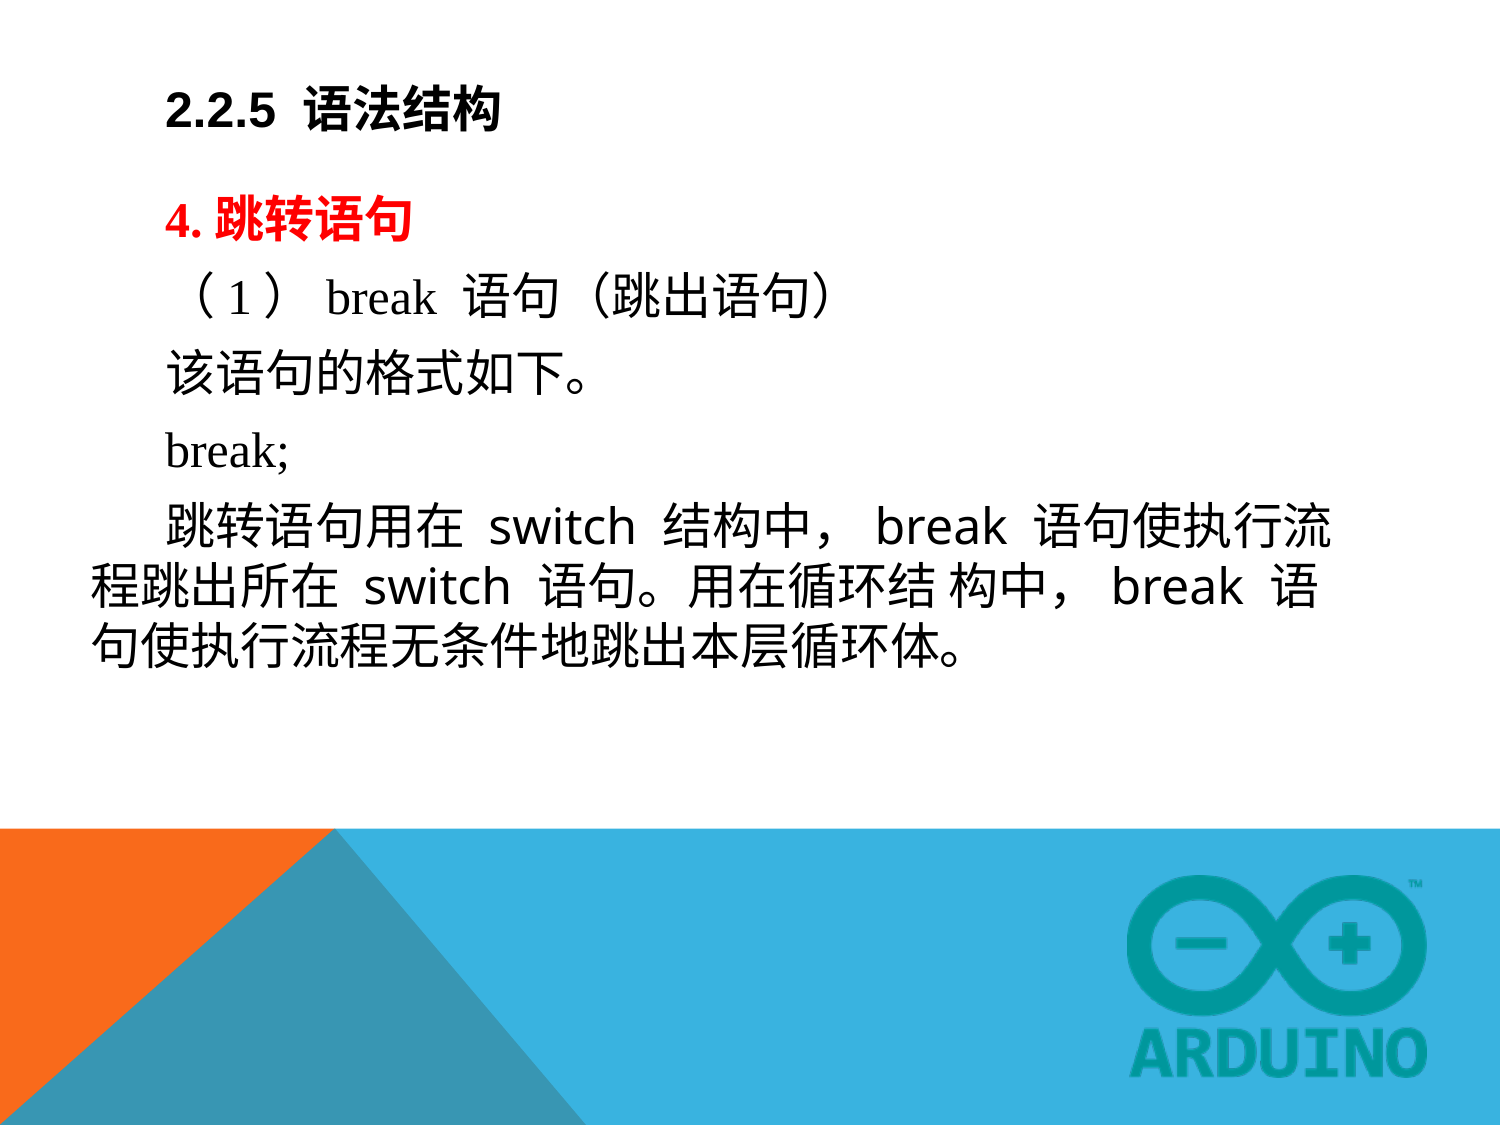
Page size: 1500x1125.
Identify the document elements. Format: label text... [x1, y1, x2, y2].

title 2.2.5 语法结构 [75, 62, 1309, 153]
list 4.跳转语句 （1）break 语句（跳出语句） 该语句的格式如下。 break; 跳转语句用在 switch 结构中，break 语句使执行流程跳出所在 switch 语句。用在循环结 构中，break 语句使执行流程无条件地跳出本层循环体。 [75, 180, 1369, 768]
picture [1127, 875, 1427, 1078]
